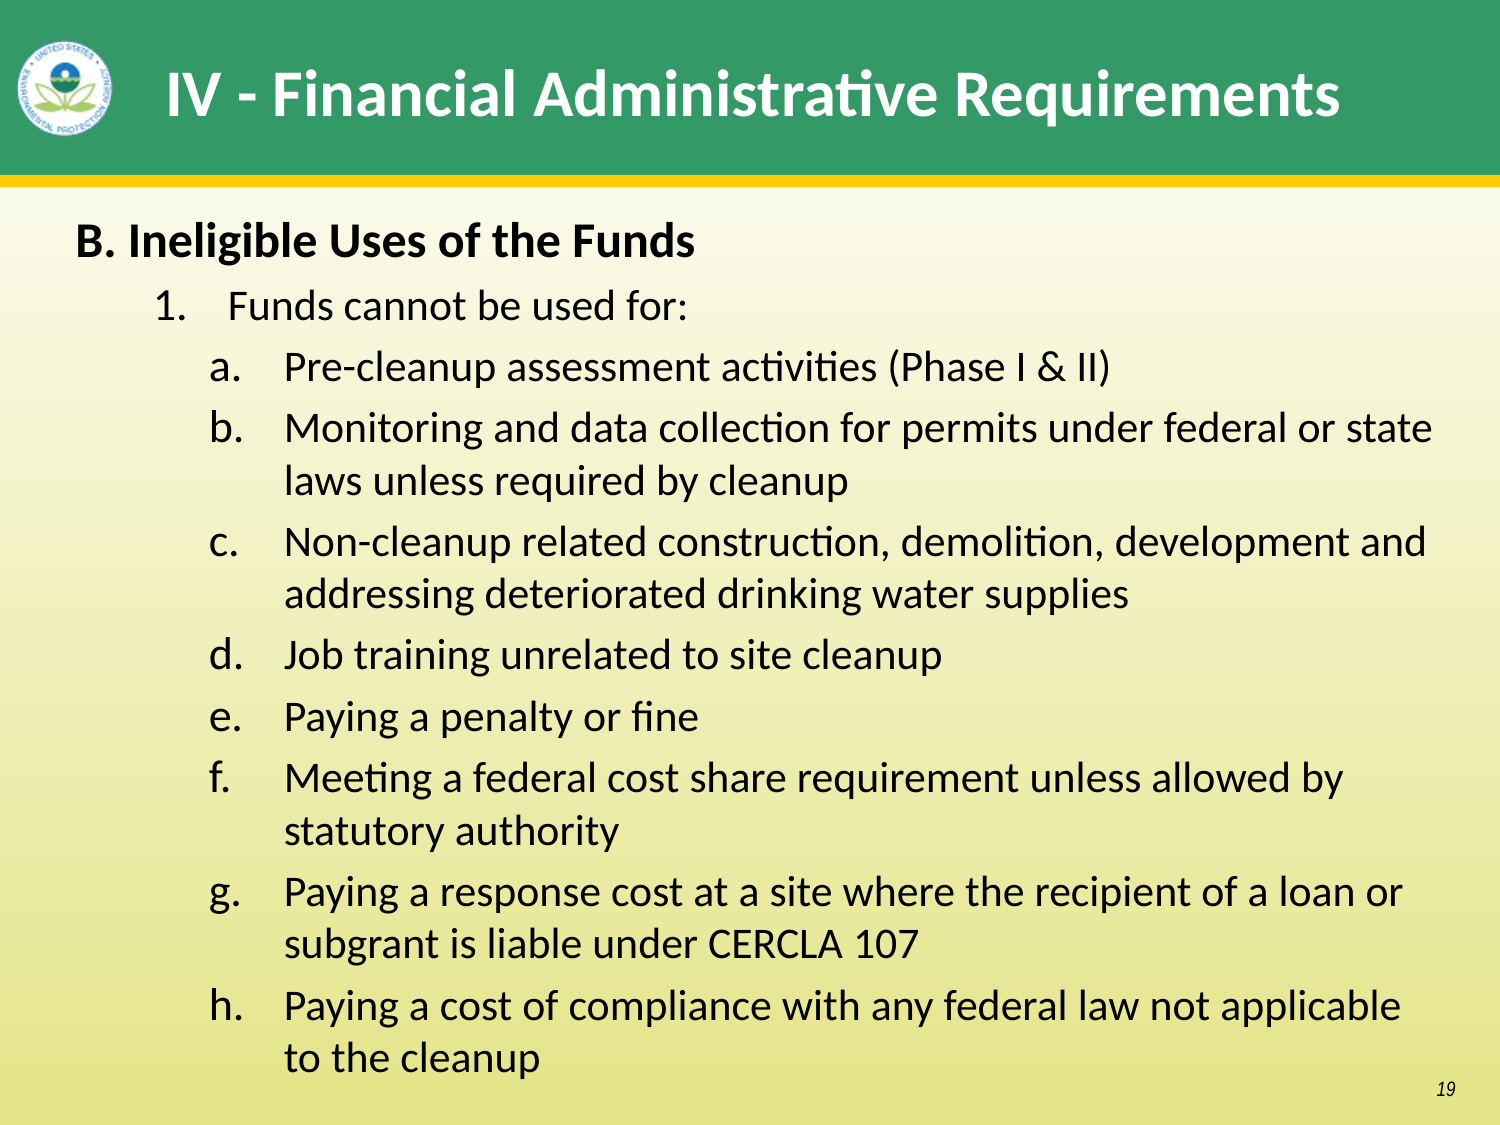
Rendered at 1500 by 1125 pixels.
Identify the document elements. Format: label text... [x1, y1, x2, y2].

picture [15, 39, 116, 138]
title IV - Financial Administrative Requirements [149, 37, 1451, 138]
list B. Ineligible Uses of the Funds Funds cannot be used for: Pre-cleanup assessment activities (Phase I & II) Monitoring and data collection for permits under federal or state laws unless required by cleanup Non-cleanup related construction, demolition, development and addressing deteriorated drinking water supplies Job training unrelated to site cleanup Paying a penalty or fine Meeting a federal cost share requirement unless allowed by statutory authority Paying a response cost at a site where the recipient of a loan or subgrant is liable under CERCLA 107 Paying a cost of compliance with any federal law not applicable to the cleanup [49, 199, 1463, 1076]
